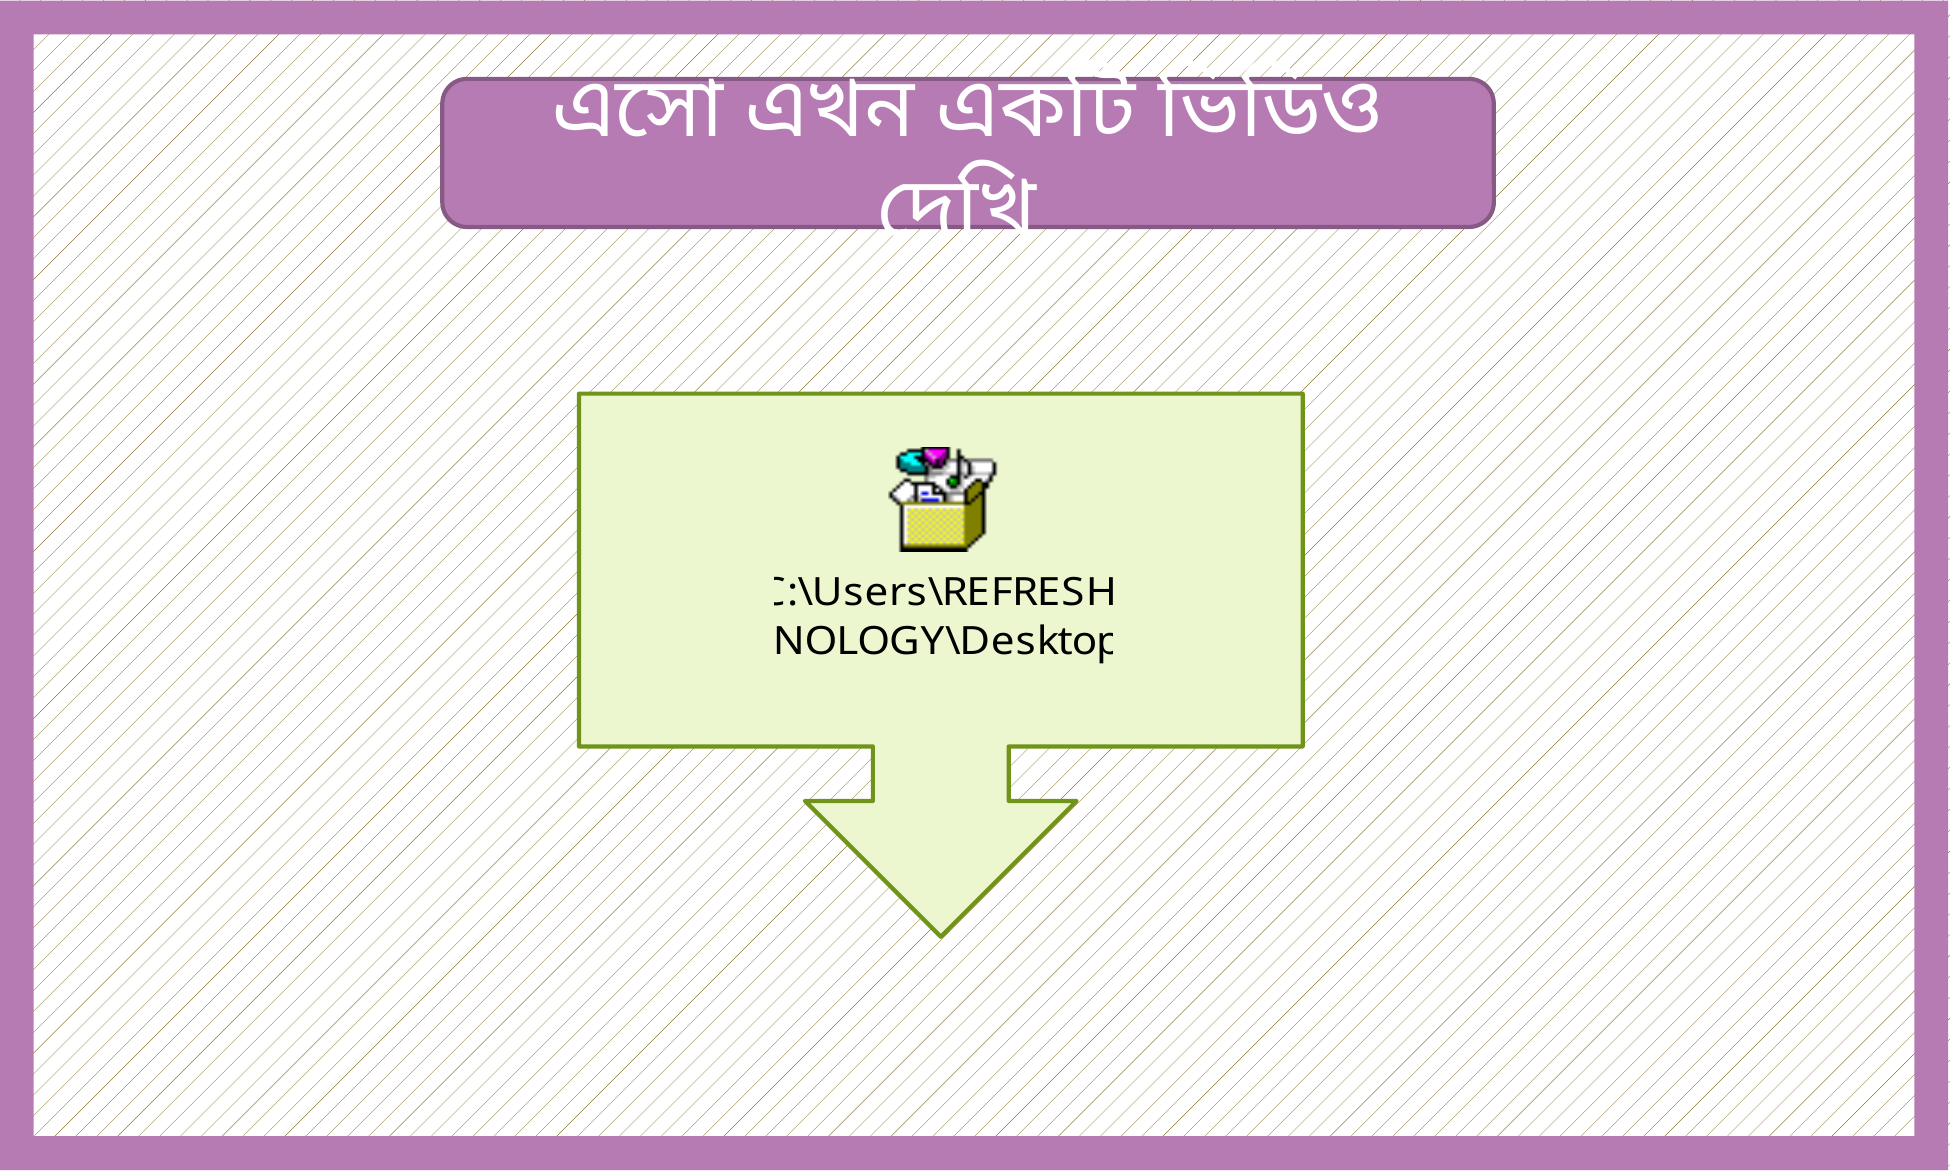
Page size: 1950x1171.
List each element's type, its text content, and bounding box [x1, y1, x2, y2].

text_box [576, 391, 1305, 939]
text_box [0, 0, 1949, 1171]
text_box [774, 446, 1113, 711]
text_box এসো এখন একটি ভিডিও দেখি [440, 76, 1496, 230]
